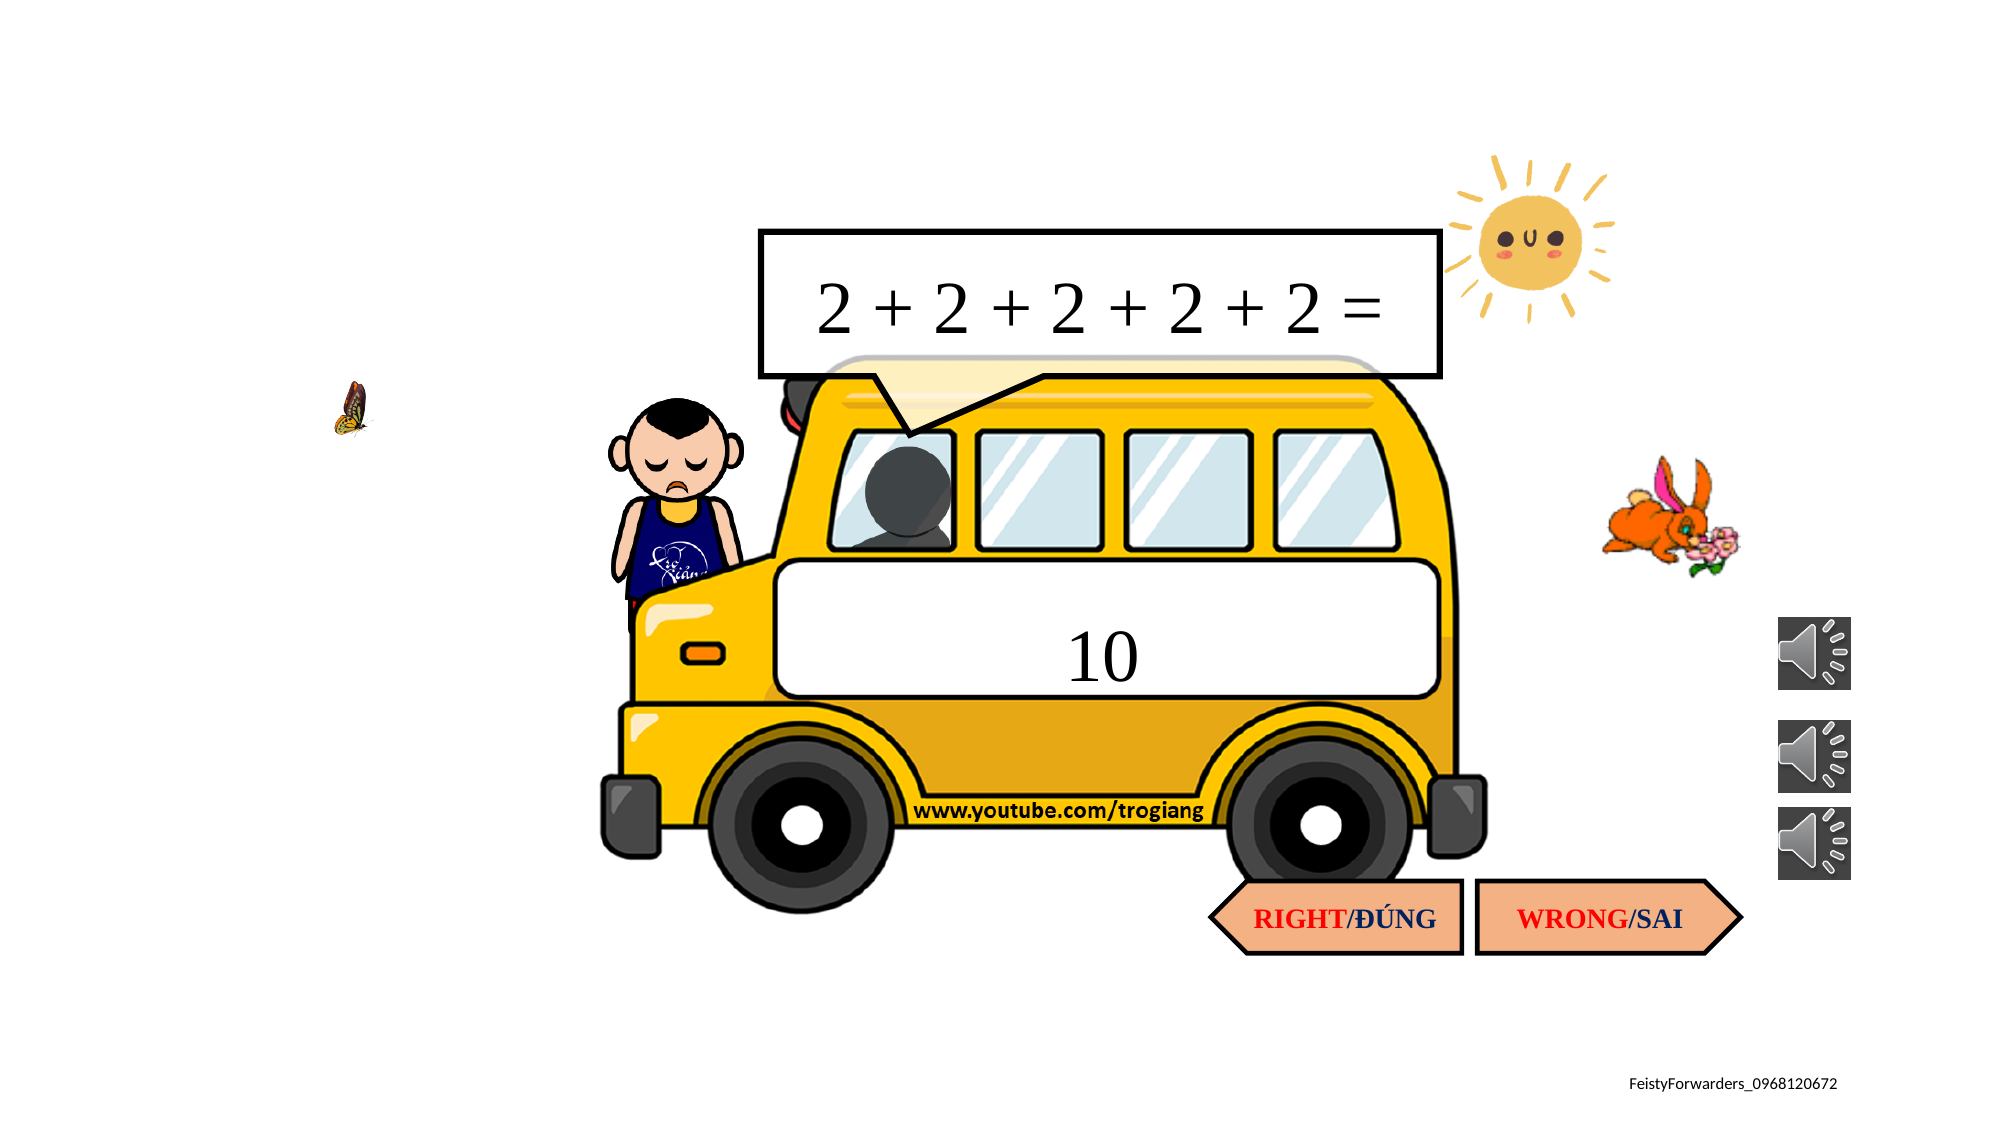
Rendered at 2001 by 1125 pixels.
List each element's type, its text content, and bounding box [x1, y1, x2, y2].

picture [1439, 146, 1627, 334]
picture [1594, 376, 1741, 581]
text_box WRONG/SAI [1476, 879, 1743, 955]
text_box 2 + 2 + 2 + 2 + 2 = [760, 230, 1441, 348]
picture [1777, 616, 1853, 692]
picture [1777, 805, 1853, 881]
picture [592, 348, 1493, 917]
text_box RIGHT/ĐÚNG [1209, 917, 1463, 955]
picture [1777, 719, 1853, 795]
picture [326, 376, 405, 452]
